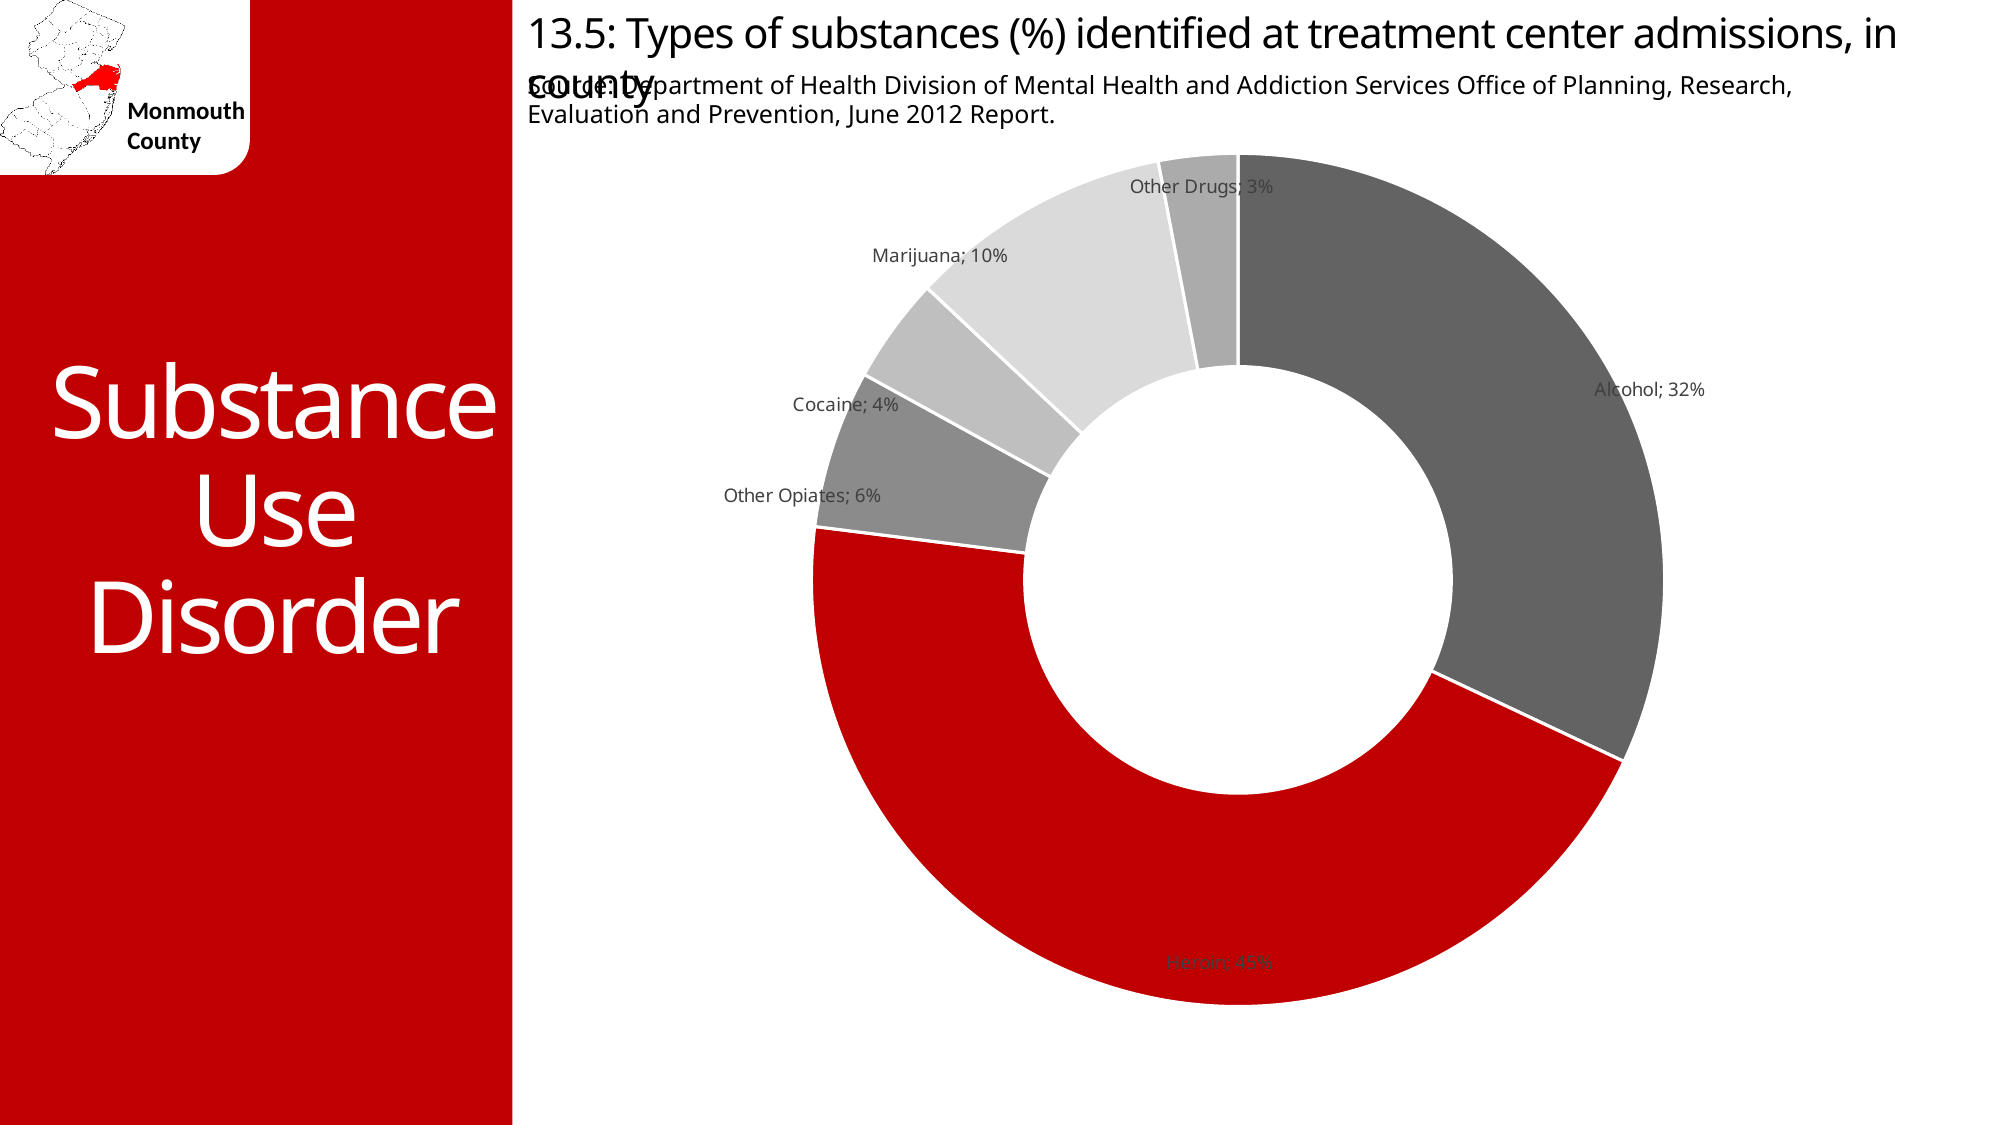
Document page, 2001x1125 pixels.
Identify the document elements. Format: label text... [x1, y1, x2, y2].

chart [567, 135, 1902, 1025]
text_box Substance Use Disorder [7, 99, 540, 1000]
text_box 13.5: Types of substances (%) identified at treatment center admissions, in county [512, 0, 1992, 115]
picture [0, 0, 125, 175]
text_box Source: Department of Health Division of Mental Health and Addiction Services Office of Planning, Research, Evaluation and Prevention, June 2012 Report. [512, 61, 1891, 137]
